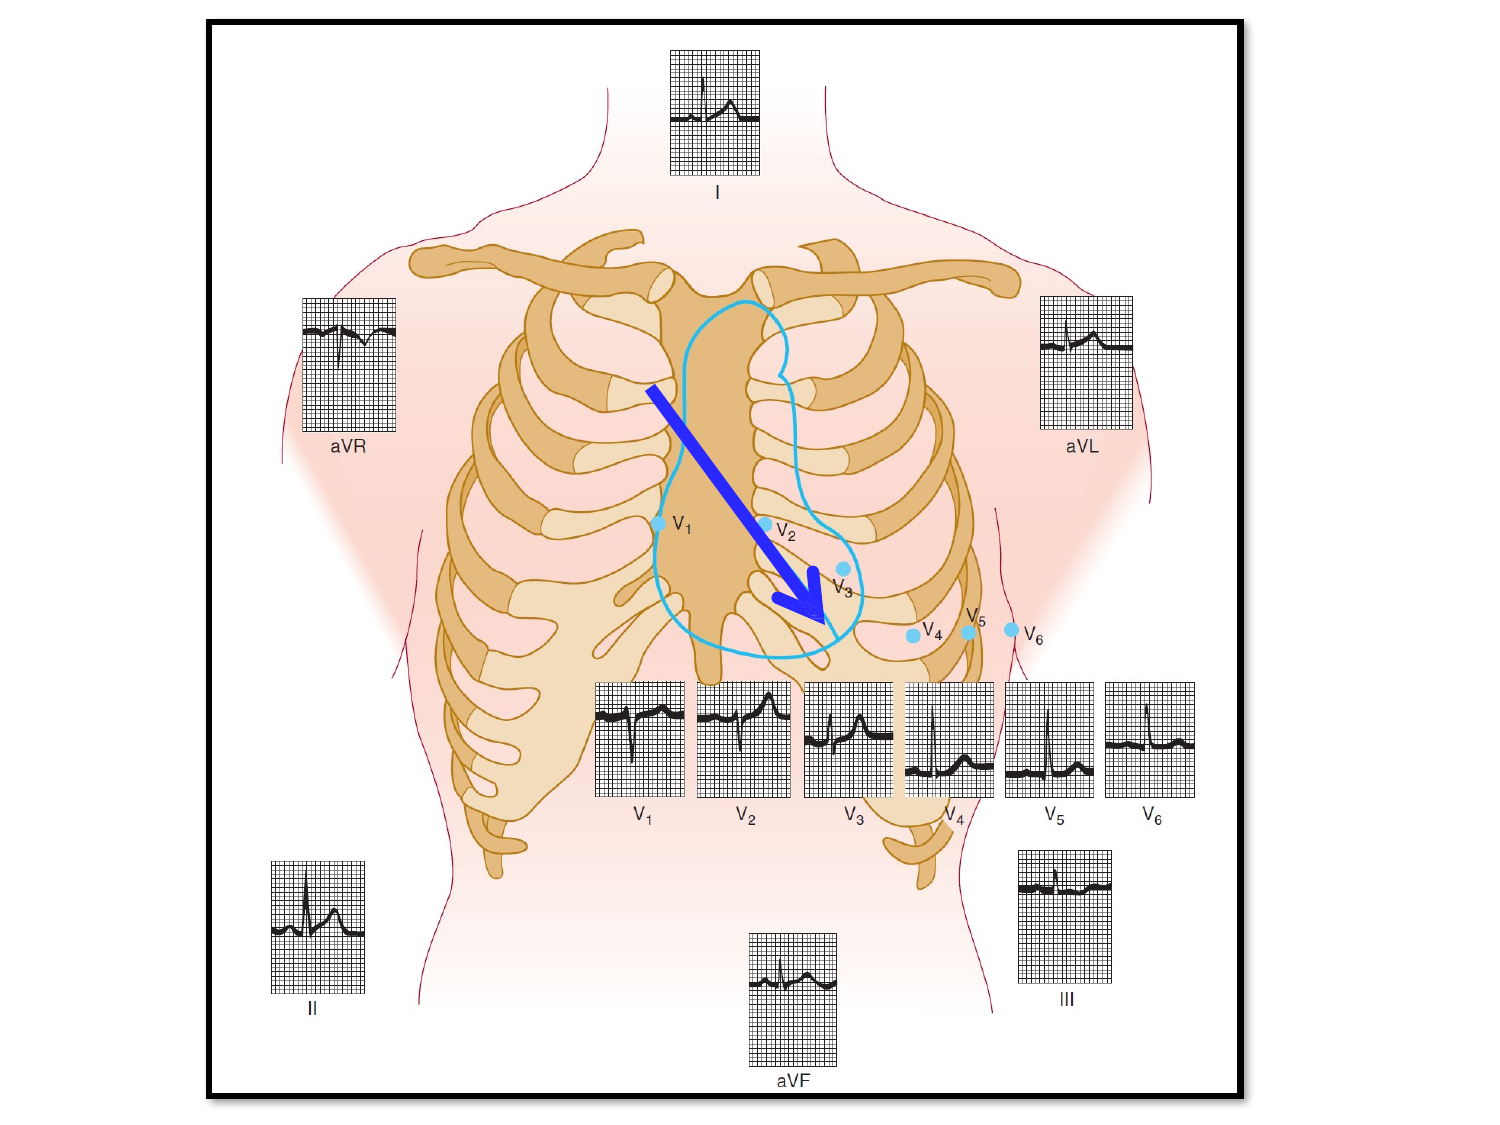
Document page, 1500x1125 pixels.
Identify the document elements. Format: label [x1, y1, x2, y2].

text_box [212, 24, 1238, 1093]
